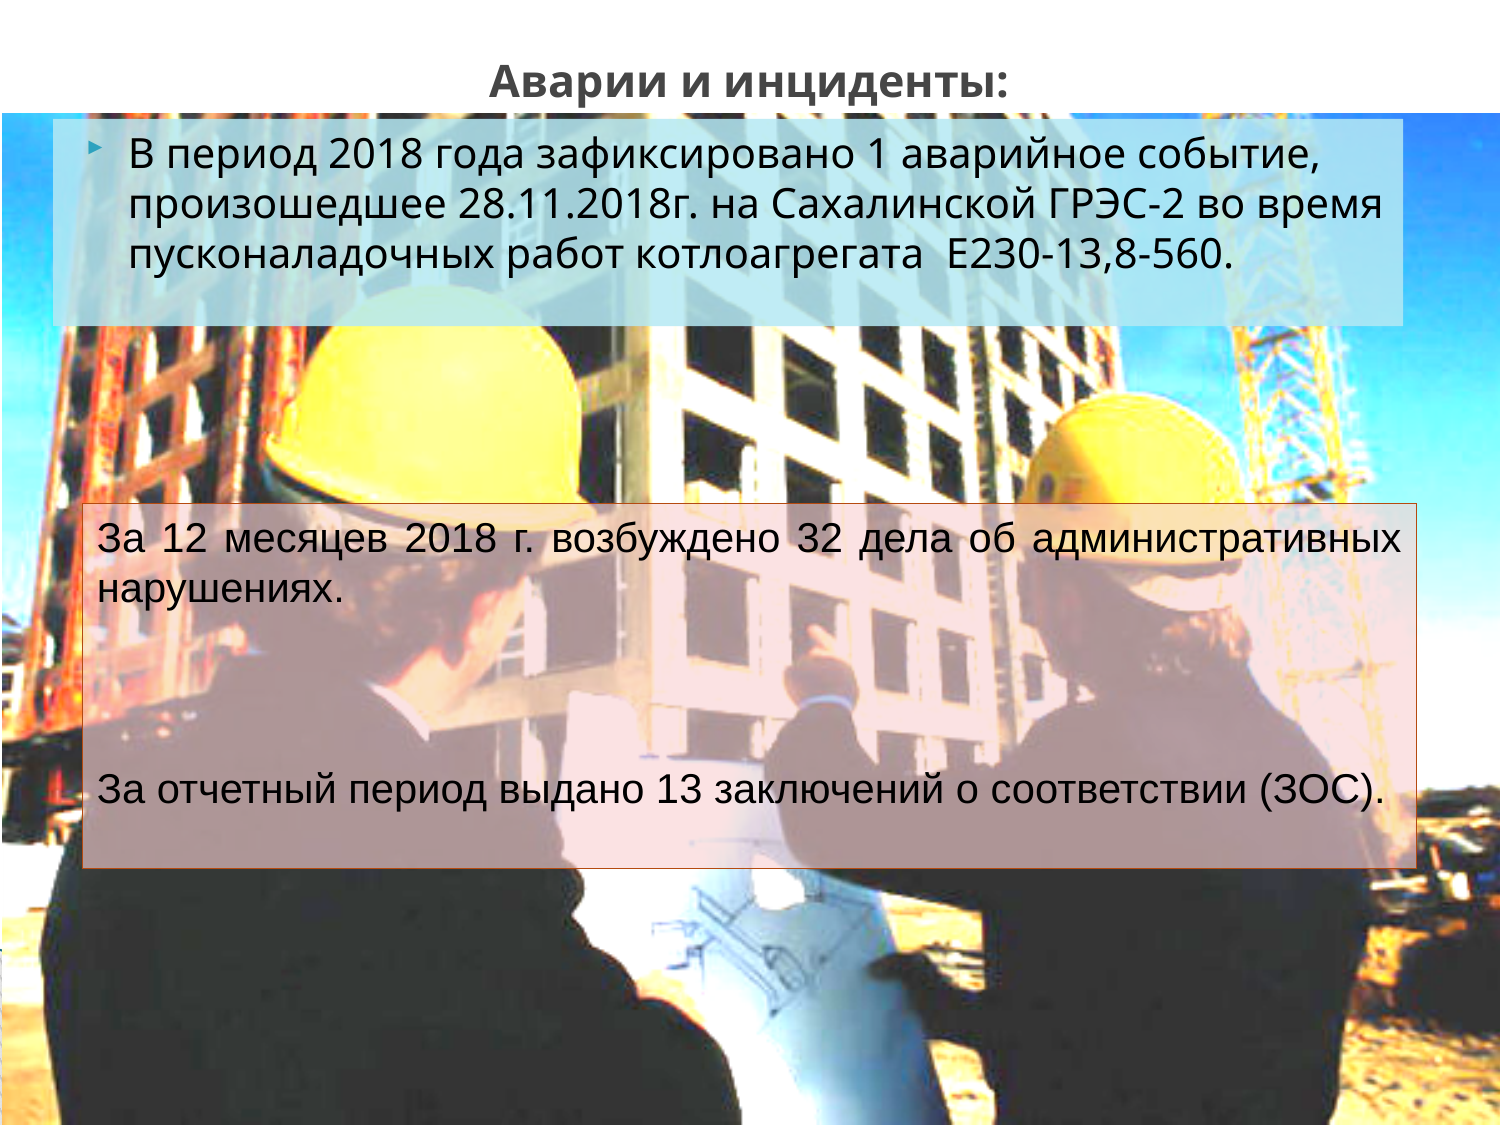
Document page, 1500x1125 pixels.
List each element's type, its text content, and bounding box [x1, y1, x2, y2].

title Аварии и инциденты: [75, 45, 1425, 113]
picture [1, 113, 1500, 1125]
